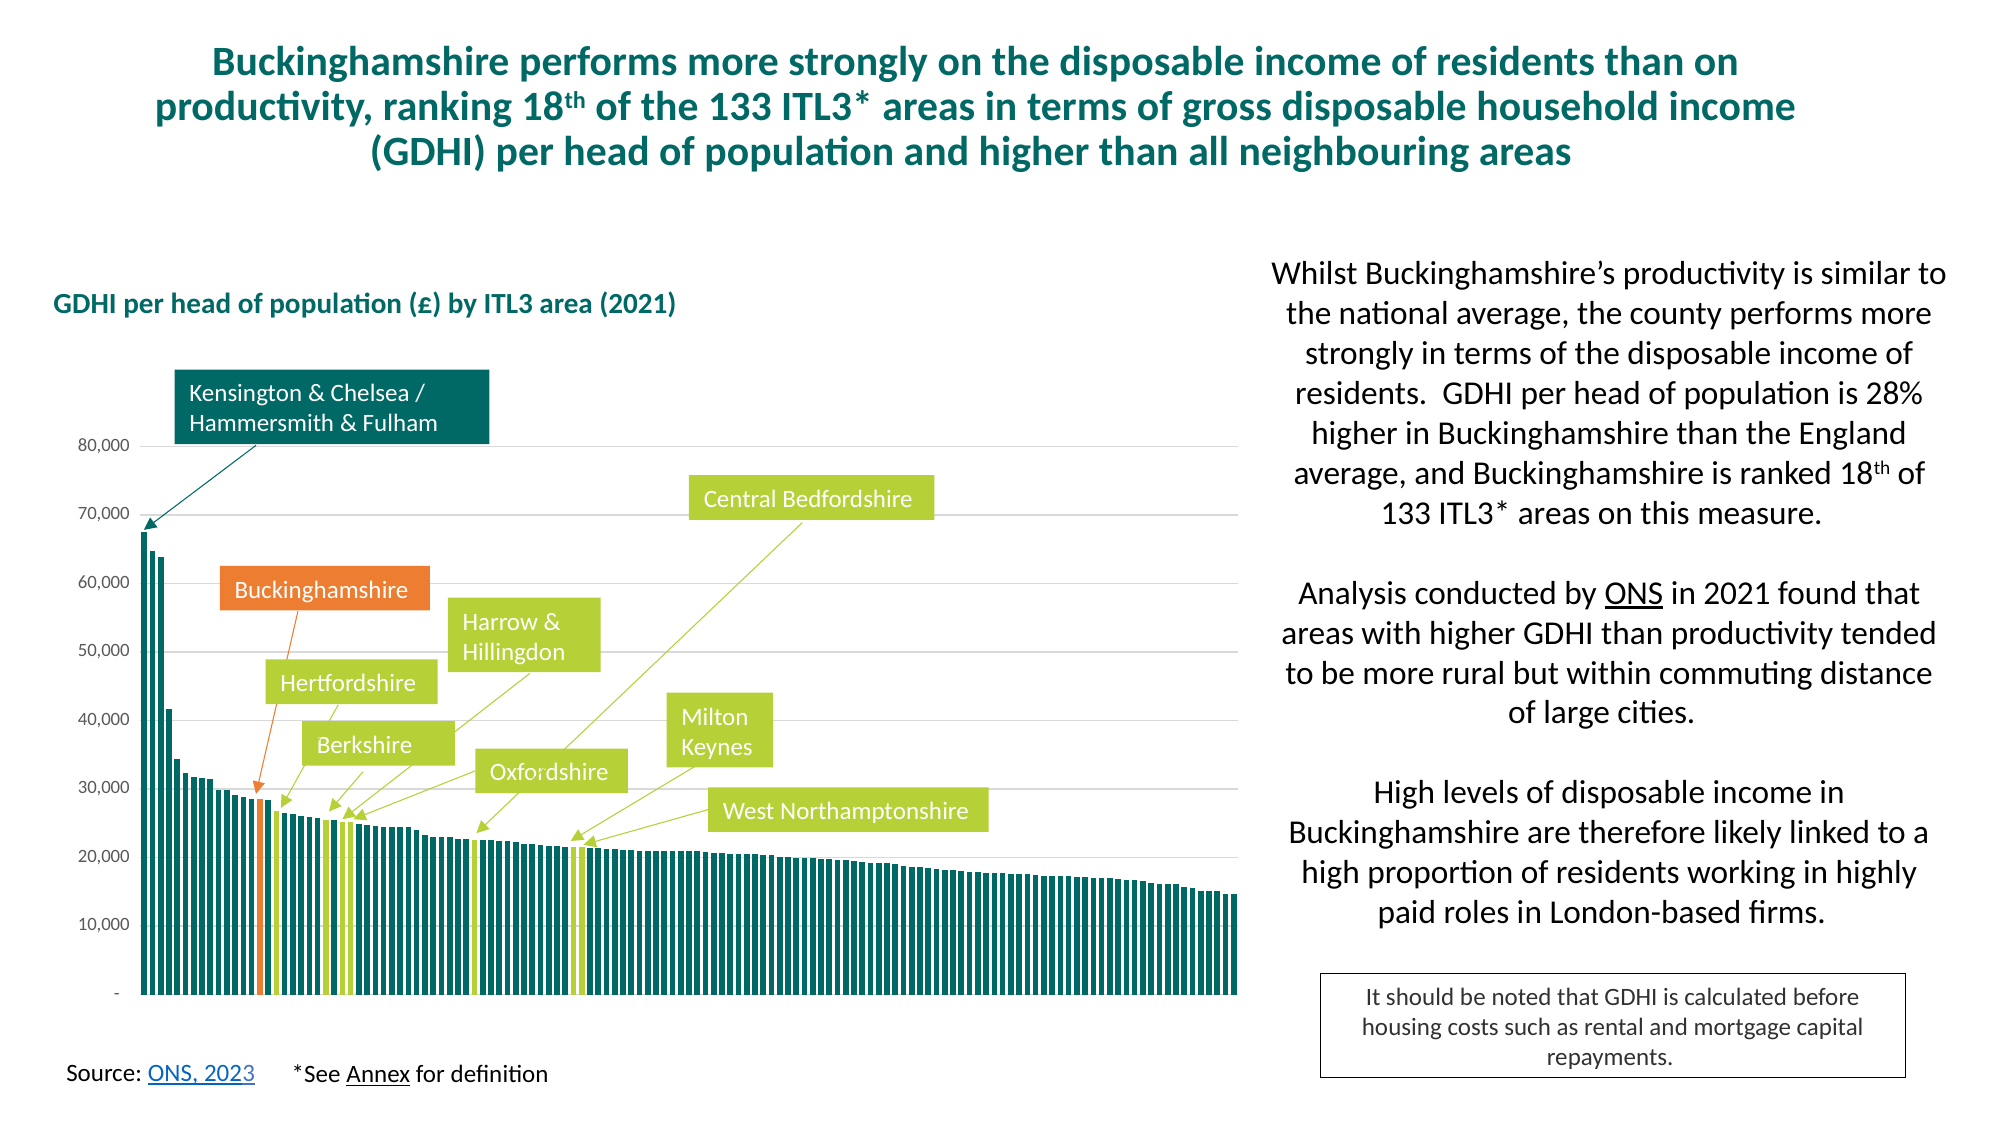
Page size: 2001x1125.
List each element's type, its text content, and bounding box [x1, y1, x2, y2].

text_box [143, 445, 257, 530]
text_box Source: ONS, 2023 [51, 1048, 554, 1094]
text_box GDHI per head of population (£) by ITL3 area (2021) [38, 277, 1241, 327]
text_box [280, 704, 339, 808]
text_box Whilst Buckinghamshire’s productivity is similar to the national average, the county performs more strongly in terms of the disposable income of residents. GDHI per head of population is 28% higher in Buckinghamshire than the England average, and Buckinghamshire is ranked 18th of 133 ITL3* areas on this measure. Analysis conducted by ONS in 2021 found that areas with higher GDHI than productivity tended to be more rural but within commuting distance of large cities. High levels of disposable income in Buckinghamshire are therefore likely linked to a high proportion of residents working in highly paid roles in London-based firms. [1254, 244, 1965, 938]
chart [49, 425, 1263, 1016]
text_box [256, 611, 298, 794]
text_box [353, 771, 476, 820]
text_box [570, 765, 696, 841]
text_box *See Annex for definition [276, 1050, 825, 1096]
title Buckinghamshire performs more strongly on the disposable income of residents than on productivity, ranking 18th of the 133 ITL3* areas in terms of gross disposable household income (GDHI) per head of population and higher than all neighbouring areas [113, 50, 1839, 165]
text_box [342, 673, 476, 820]
text_box Kensington & Chelsea / Hammersmith & Fulham [174, 369, 490, 425]
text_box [476, 522, 803, 834]
text_box It should be noted that GDHI is calculated before housing costs such as rental and mortgage capital repayments. [1320, 973, 1906, 1078]
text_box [328, 771, 342, 812]
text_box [583, 809, 708, 845]
